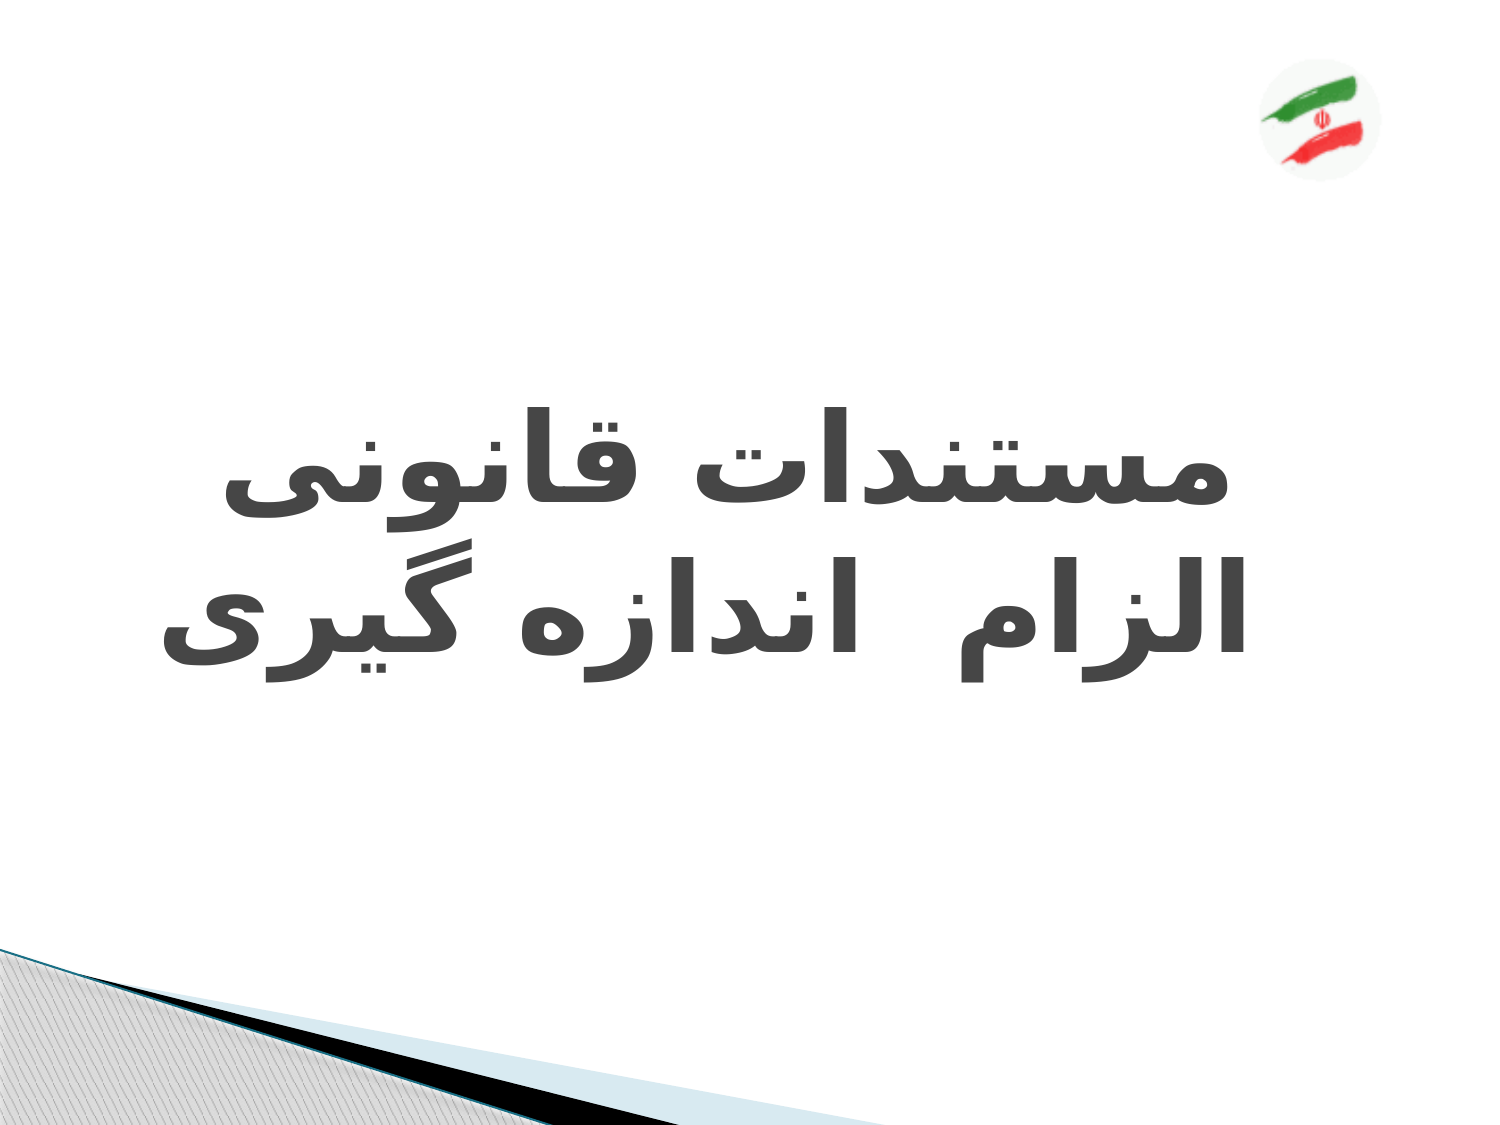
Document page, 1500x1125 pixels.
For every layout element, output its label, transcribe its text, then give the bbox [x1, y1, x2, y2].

picture [1253, 54, 1386, 187]
title مستندات قانونی الزام اندازه گیری [53, 314, 1404, 740]
